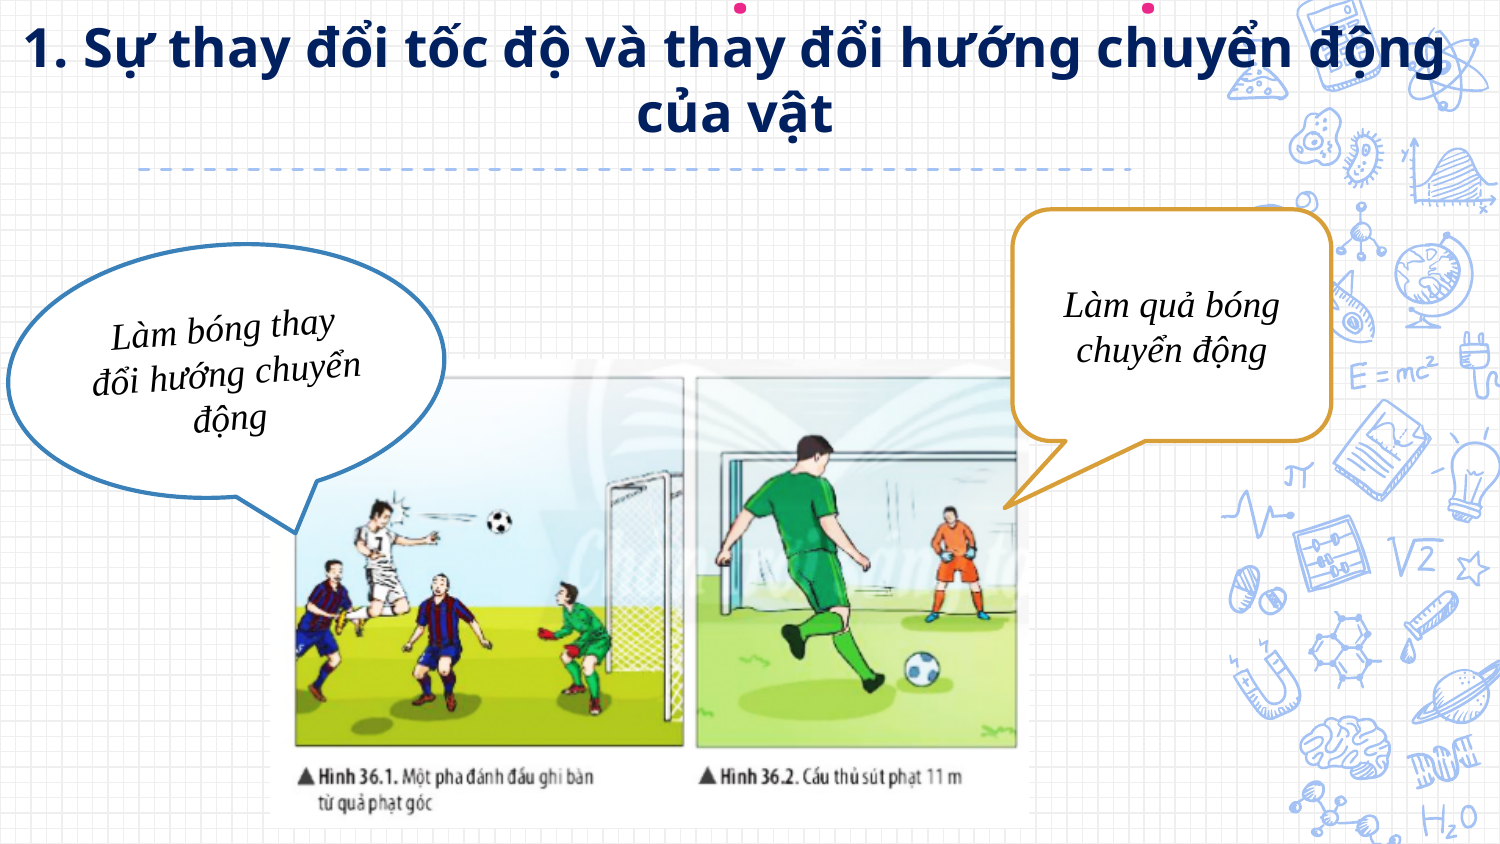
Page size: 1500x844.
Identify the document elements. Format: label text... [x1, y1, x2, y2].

text_box Làm quả bóng chuyển động [1010, 207, 1334, 498]
text_box Làm bóng thay đổi hướng chuyển động [6, 242, 447, 518]
picture [270, 359, 1029, 829]
title Bài 36: TÁC DỤNG CỦA LỰC 1. Sự thay đổi tốc độ và thay đổi hướng chuyển động của vật [0, 0, 1474, 159]
